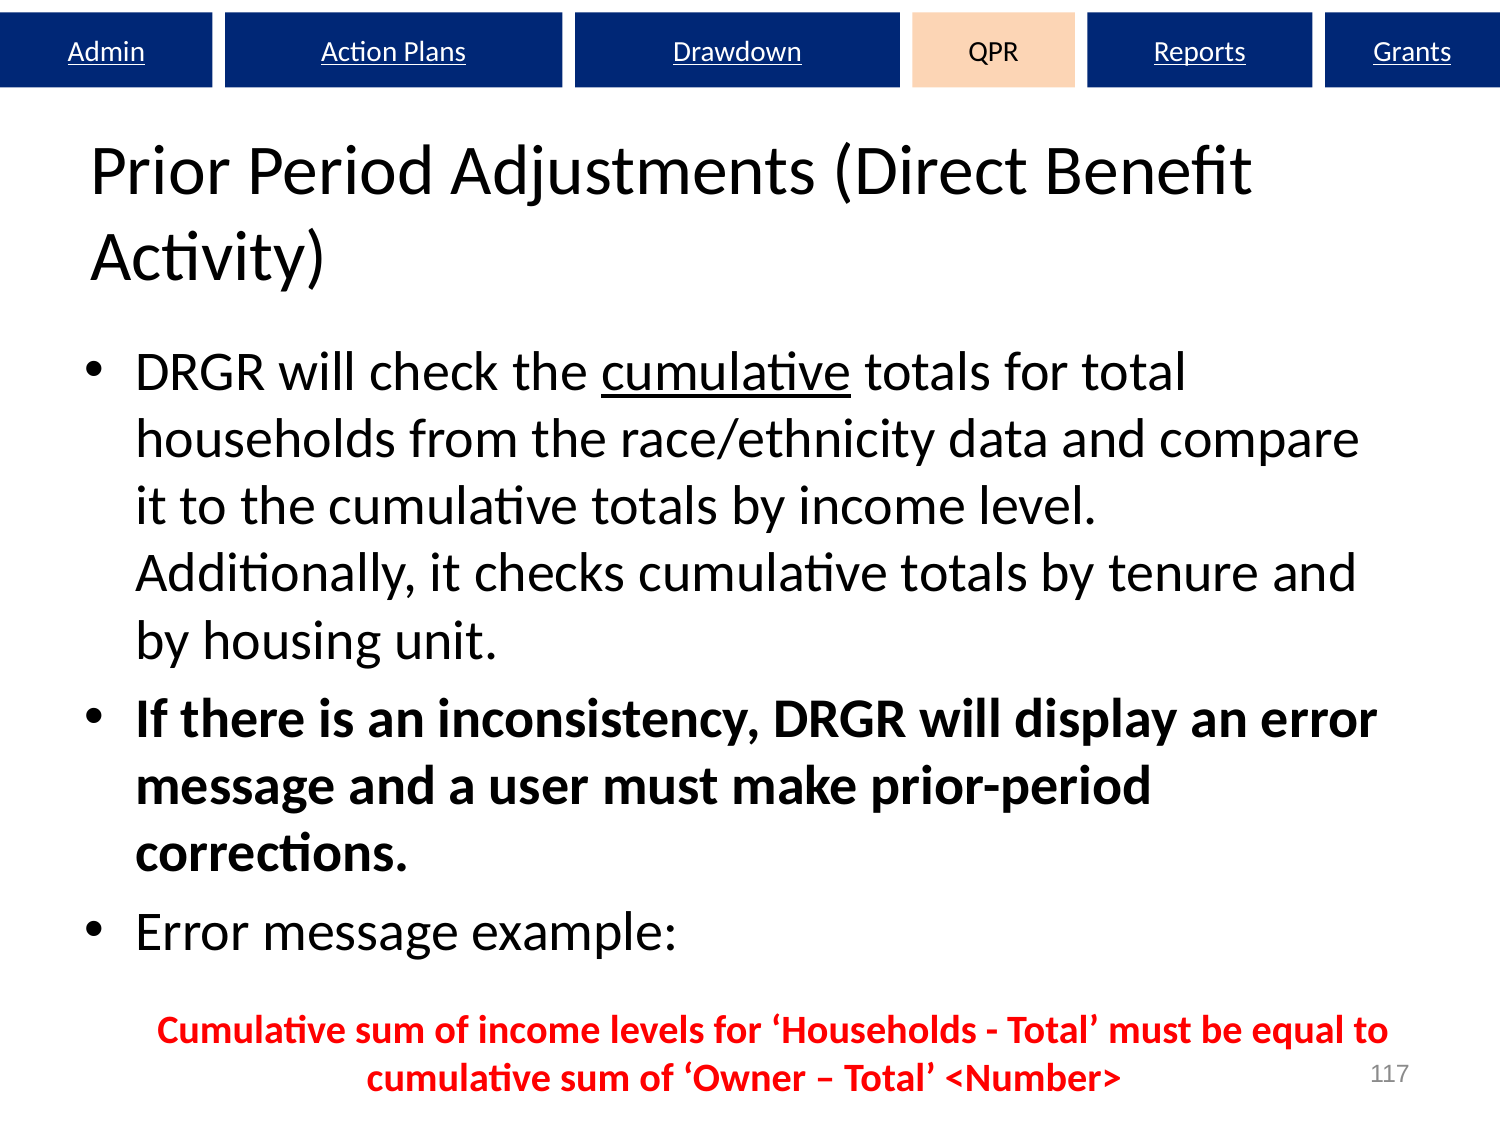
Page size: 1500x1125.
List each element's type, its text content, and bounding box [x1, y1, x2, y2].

title Prior Period Adjustments (Direct Benefit Activity) [74, 114, 1426, 303]
slide_number 117 [1074, 1042, 1425, 1103]
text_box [0, 12, 1500, 88]
list DRGR will check the cumulative totals for total households from the race/ethnicity data and compare it to the cumulative totals by income level. Additionally, it checks cumulative totals by tenure and by housing unit. If there is an inconsistency, DRGR will display an error message and a user must make prior-period corrections. Error message example: Cumulative sum of income levels for ‘Households - Total’ must be equal to cumulative sum of ‘Owner – Total’ <Number> [69, 326, 1420, 1115]
